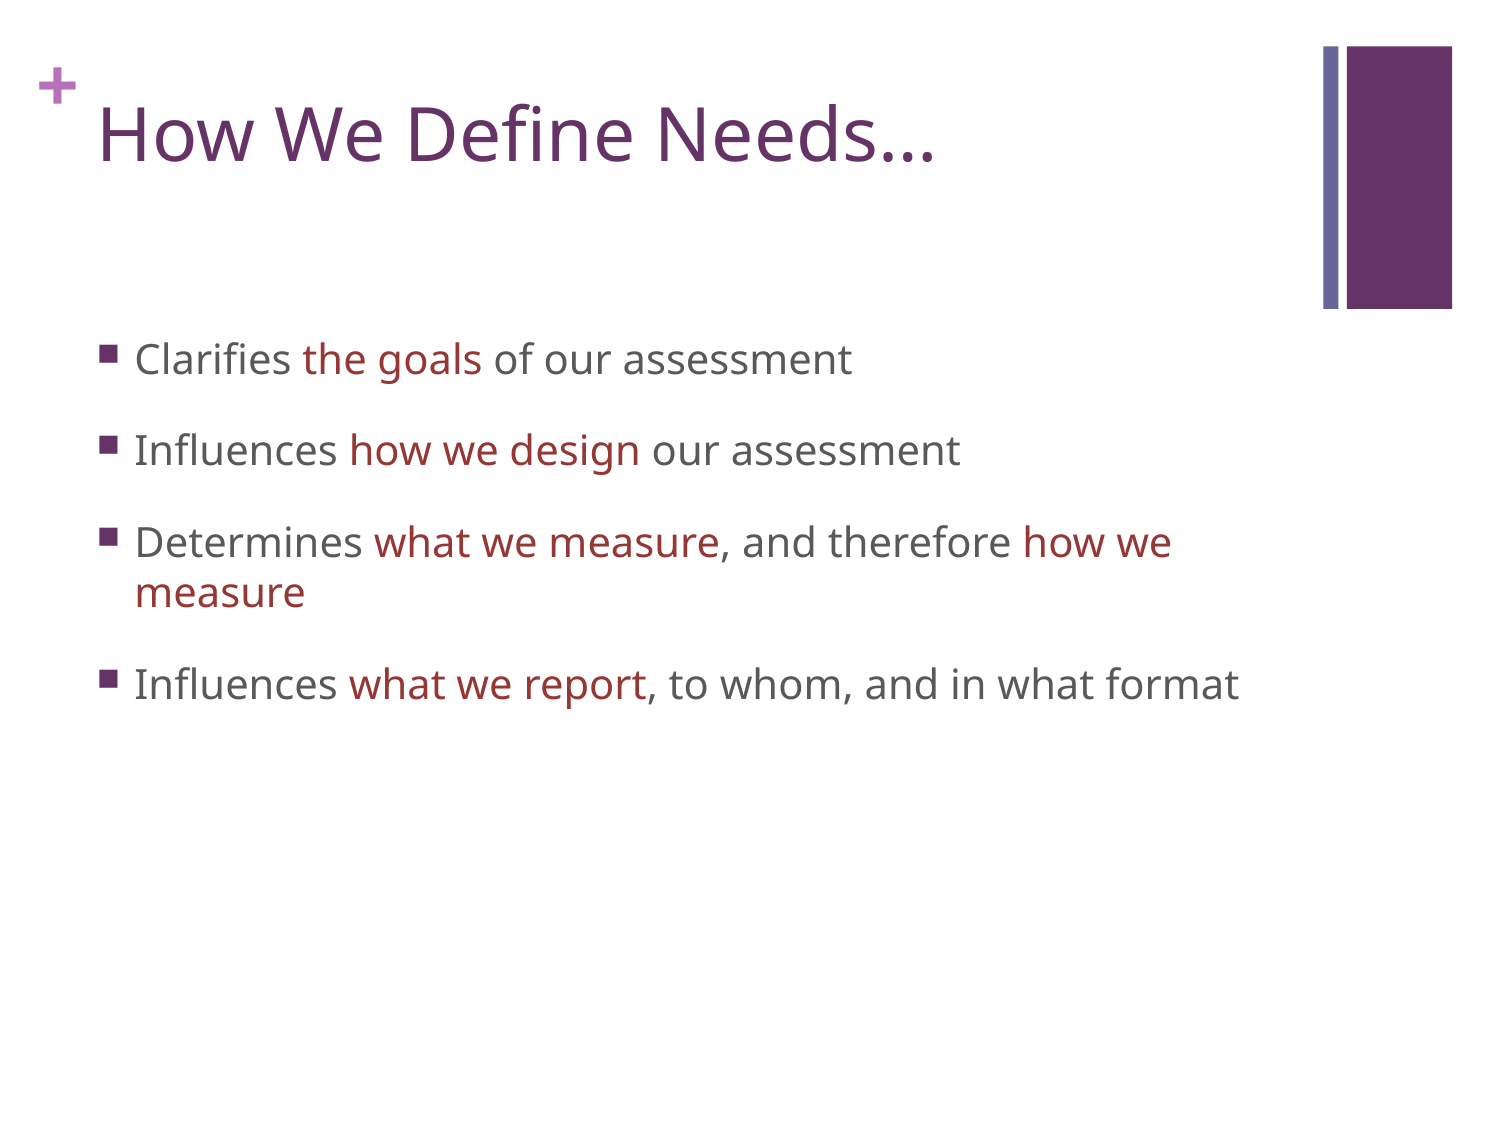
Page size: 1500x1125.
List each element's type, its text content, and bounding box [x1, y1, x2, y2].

title How We Define Needs… [81, 79, 1322, 263]
list Clarifies the goals of our assessment Influences how we design our assessment Determines what we measure, and therefore how we measure Influences what we report, to whom, and in what format [81, 324, 1322, 1005]
